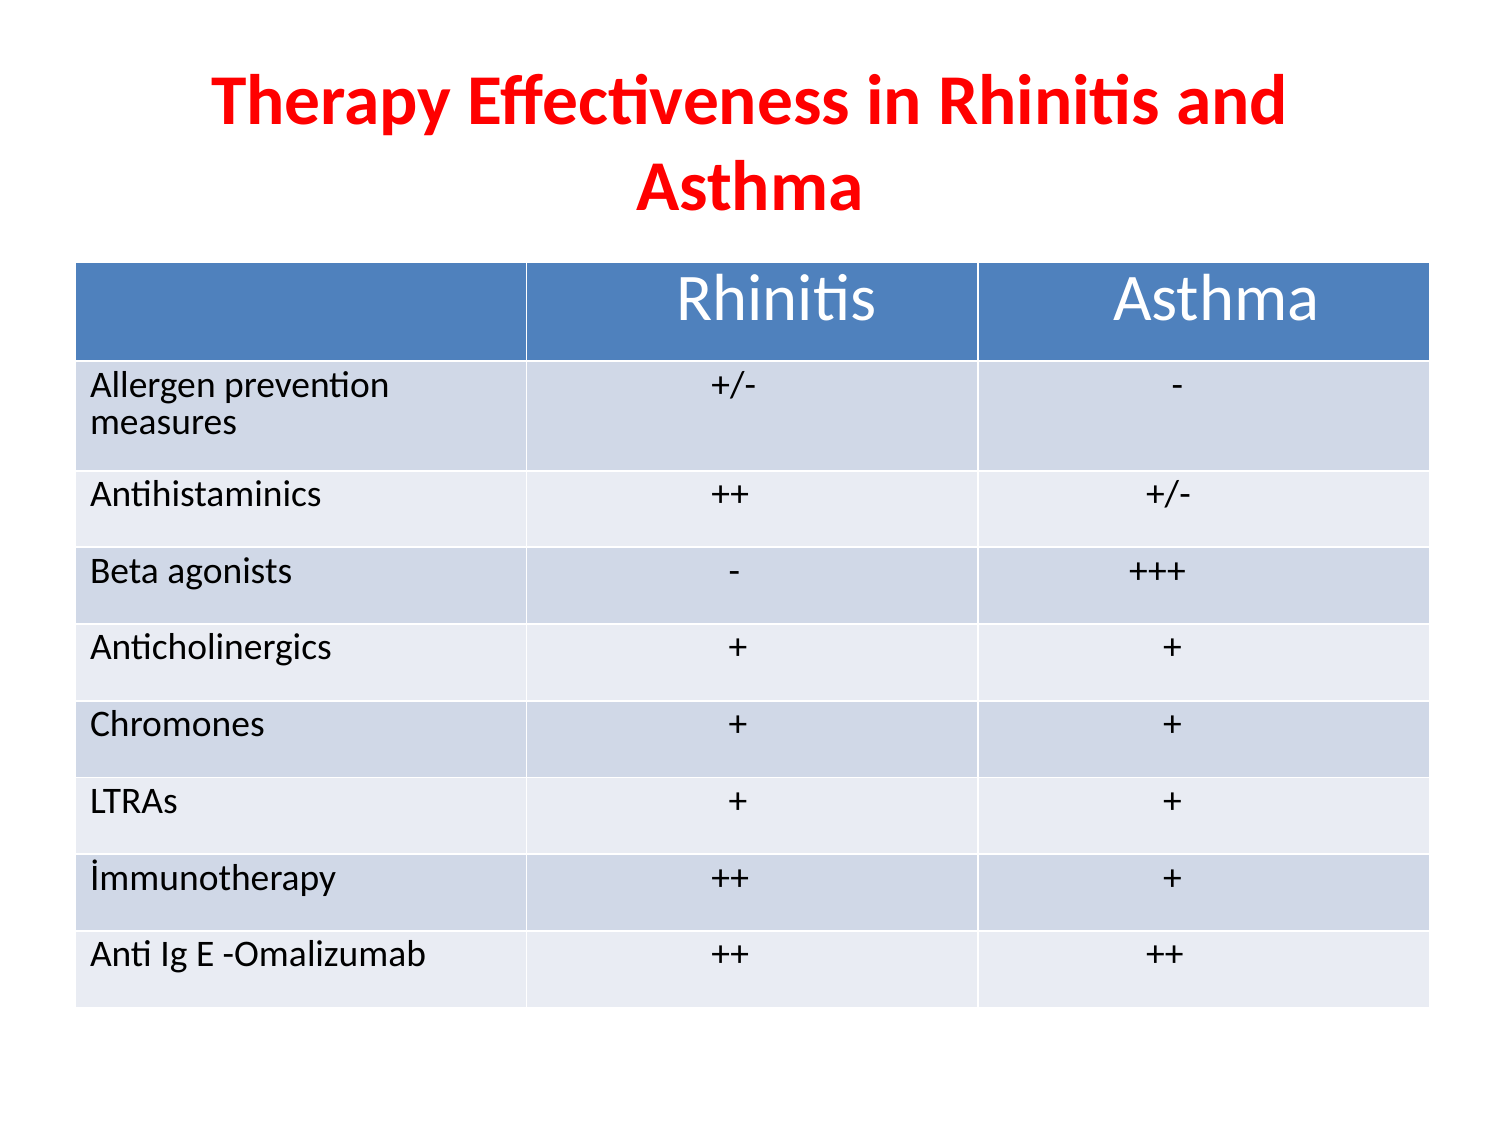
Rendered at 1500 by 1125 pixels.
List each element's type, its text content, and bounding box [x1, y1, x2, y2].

table_header Asthma [979, 263, 1429, 360]
table_cell Anti Ig E -Omalizumab [76, 932, 526, 1007]
table_cell ++ [527, 932, 977, 1007]
table_cell Anticholinergics [76, 625, 526, 700]
table_cell +/- [527, 362, 977, 470]
table_header Rhinitis [527, 263, 977, 360]
table_cell Beta agonists [76, 548, 526, 623]
table_header [76, 263, 526, 360]
table_cell LTRAs [76, 778, 526, 853]
table_cell İmmunotherapy [76, 855, 526, 930]
table_cell + [527, 625, 977, 700]
table_cell Allergen prevention measures [76, 362, 526, 470]
table_cell Chromones [76, 702, 526, 777]
table_cell - [979, 362, 1429, 470]
table_cell + [527, 702, 977, 777]
table_cell Antihistaminics [76, 472, 526, 546]
table_cell +/- [979, 472, 1429, 546]
table_cell +++ [979, 548, 1429, 623]
table_cell ++ [527, 855, 977, 930]
table_cell + [979, 702, 1429, 777]
table_cell ++ [979, 932, 1429, 1007]
table_cell + [979, 855, 1429, 930]
table_cell + [979, 778, 1429, 853]
table_cell + [979, 625, 1429, 700]
table_cell ++ [527, 472, 977, 546]
table_cell - [527, 548, 977, 623]
title Therapy Effectiveness in Rhinitis and Asthma [75, 45, 1425, 233]
table_cell + [527, 778, 977, 853]
